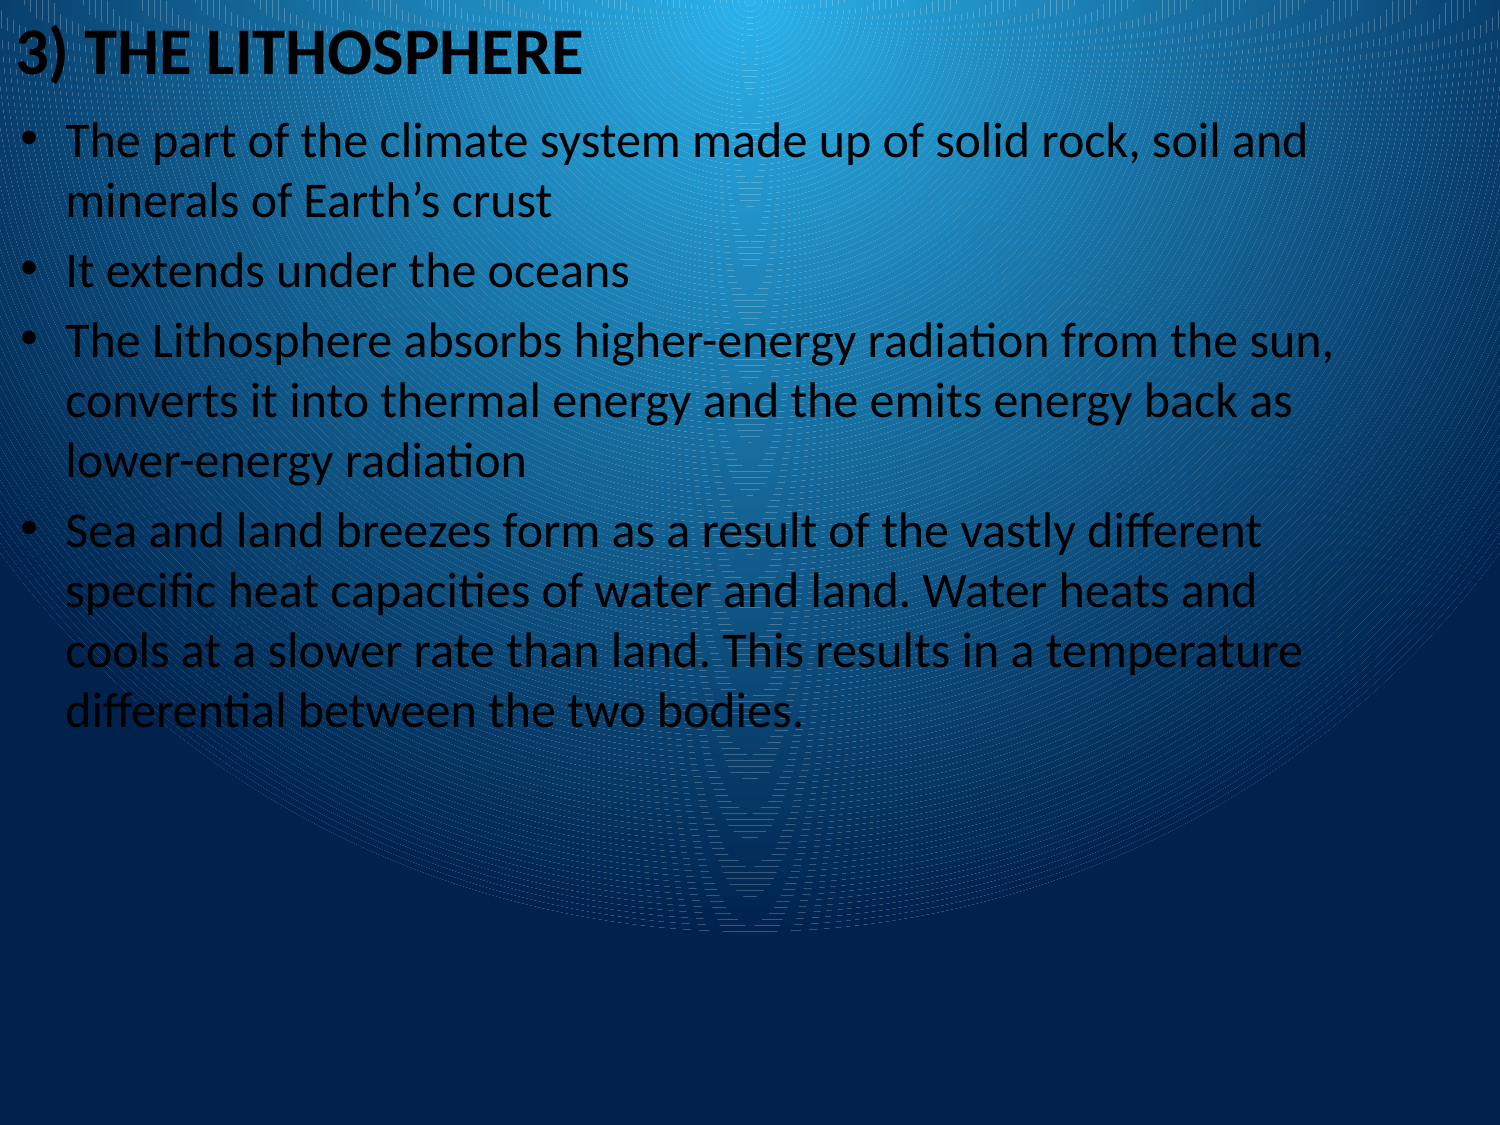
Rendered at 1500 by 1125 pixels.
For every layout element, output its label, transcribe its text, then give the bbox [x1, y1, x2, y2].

title 3) The Lithosphere [0, 0, 788, 125]
list The part of the climate system made up of solid rock, soil and minerals of Earth’s crust It extends under the oceans The Lithosphere absorbs higher-energy radiation from the sun, converts it into thermal energy and the emits energy back as lower-energy radiation Sea and land breezes form as a result of the vastly different specific heat capacities of water and land. Water heats and cools at a slower rate than land. This results in a temperature differential between the two bodies. [5, 99, 1356, 838]
